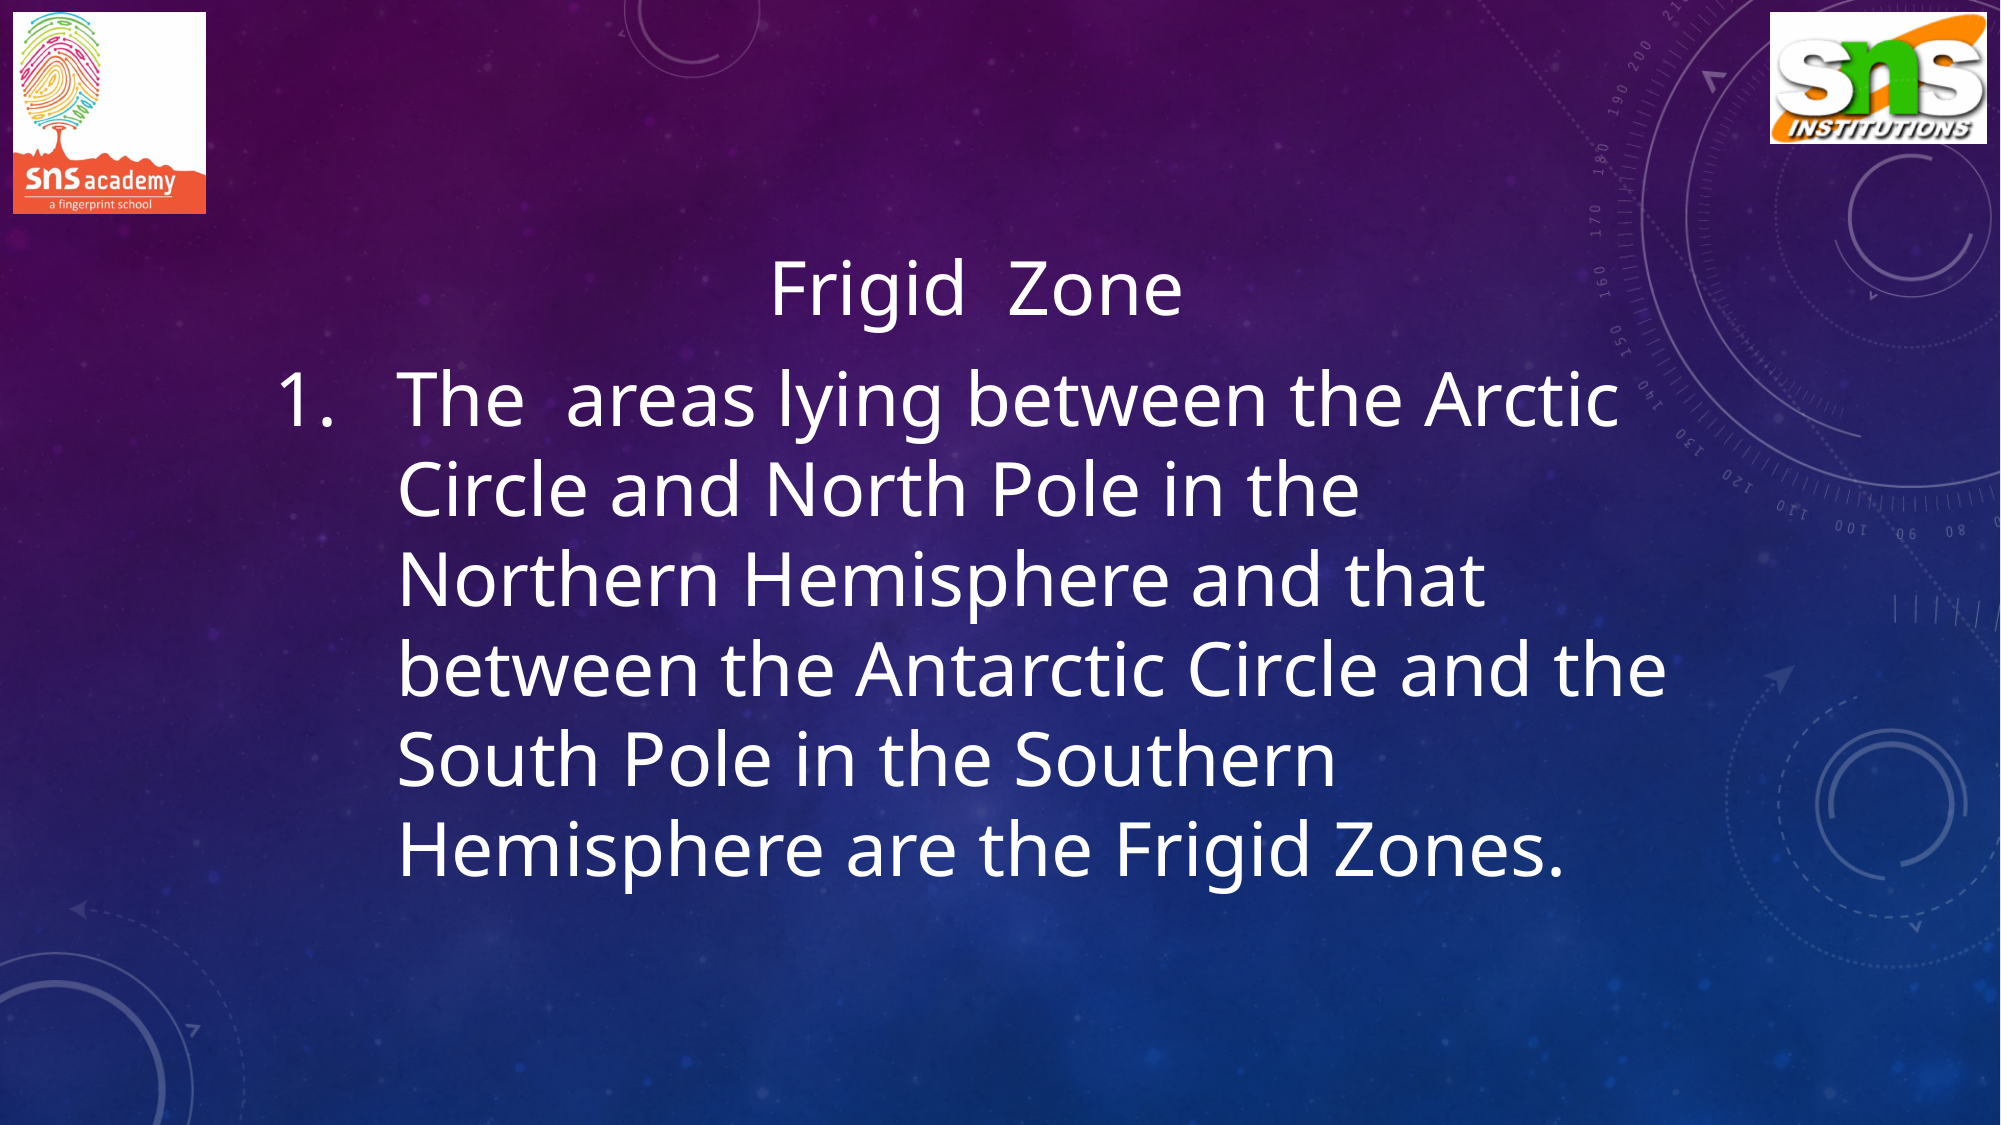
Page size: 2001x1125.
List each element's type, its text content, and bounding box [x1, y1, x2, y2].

picture [0, 0, 2001, 1125]
list Frigid Zone The areas lying between the Arctic Circle and North Pole in the Northern Hemisphere and that between the Antarctic Circle and the South Pole in the Southern Hemisphere are the Frigid Zones. [259, 233, 1694, 903]
